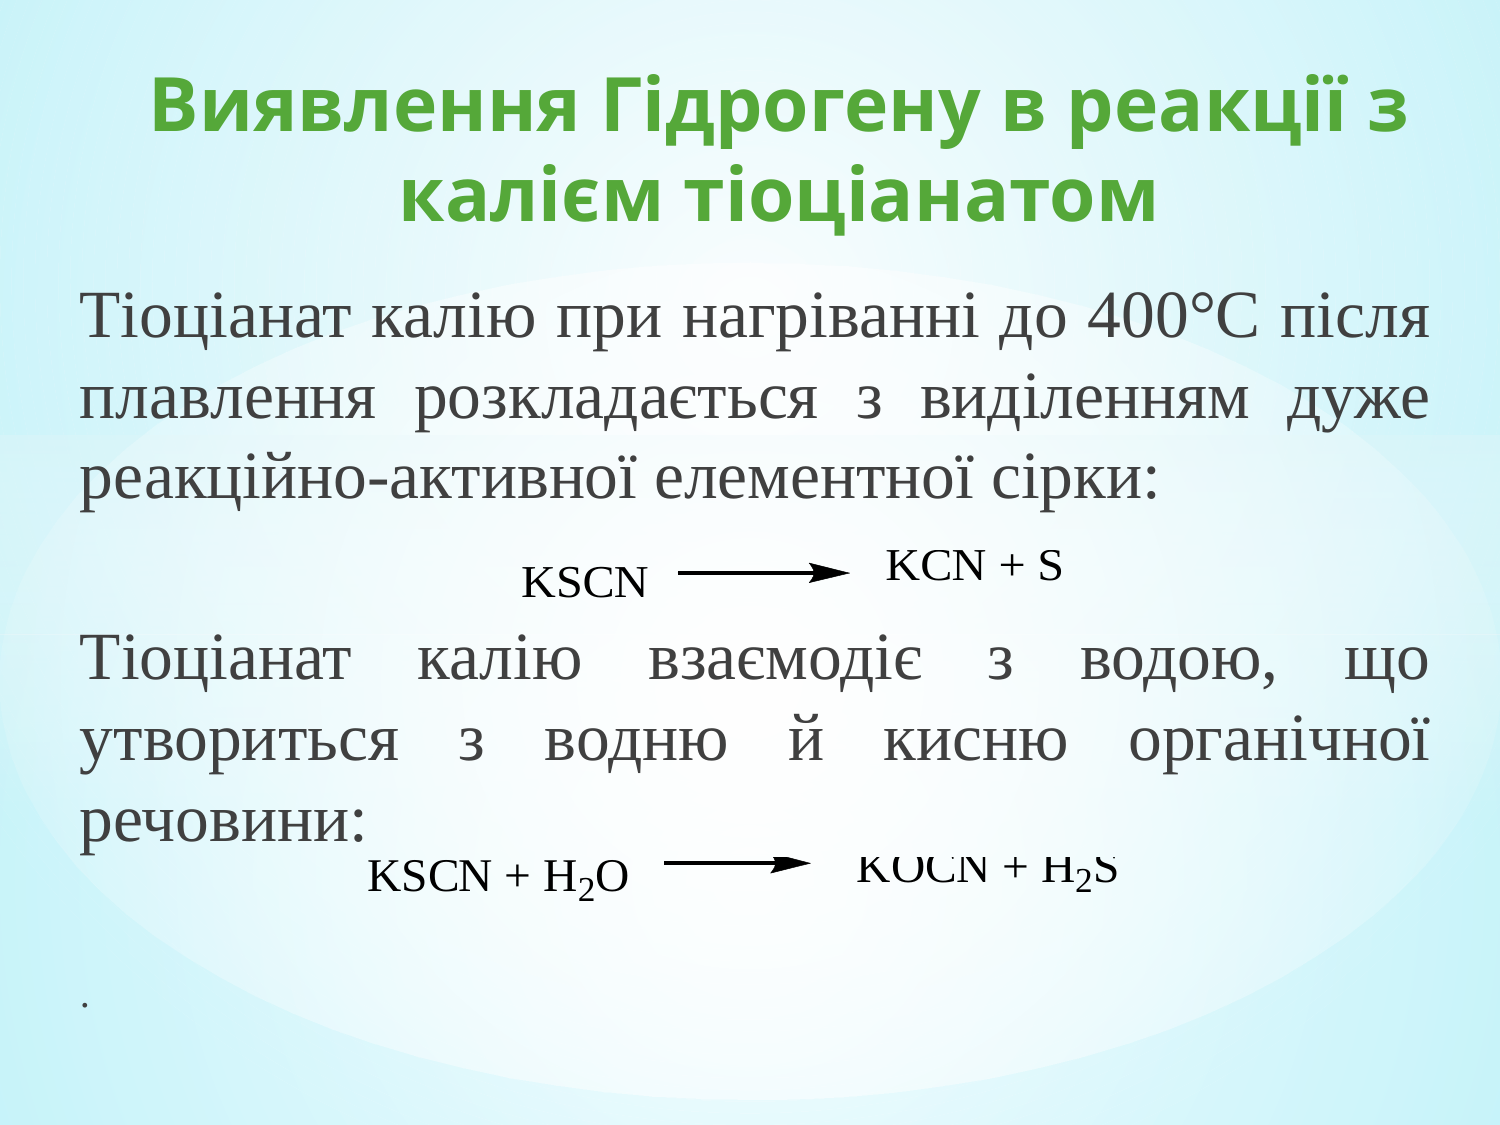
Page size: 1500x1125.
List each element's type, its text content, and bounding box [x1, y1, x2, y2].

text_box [513, 550, 1077, 622]
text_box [359, 857, 1134, 929]
list Тіоціанат калію при нагріванні до 400°С після плавлення розкладається з виділенням дуже реакційно-активної елементної сірки: Тіоціанат калію взаємодіє з водою, що утвориться з водню й кисню органічної речовини: . [64, 255, 1448, 1024]
title Виявлення Гідрогену в реакції з калієм тіоціанатом [88, 78, 1471, 244]
